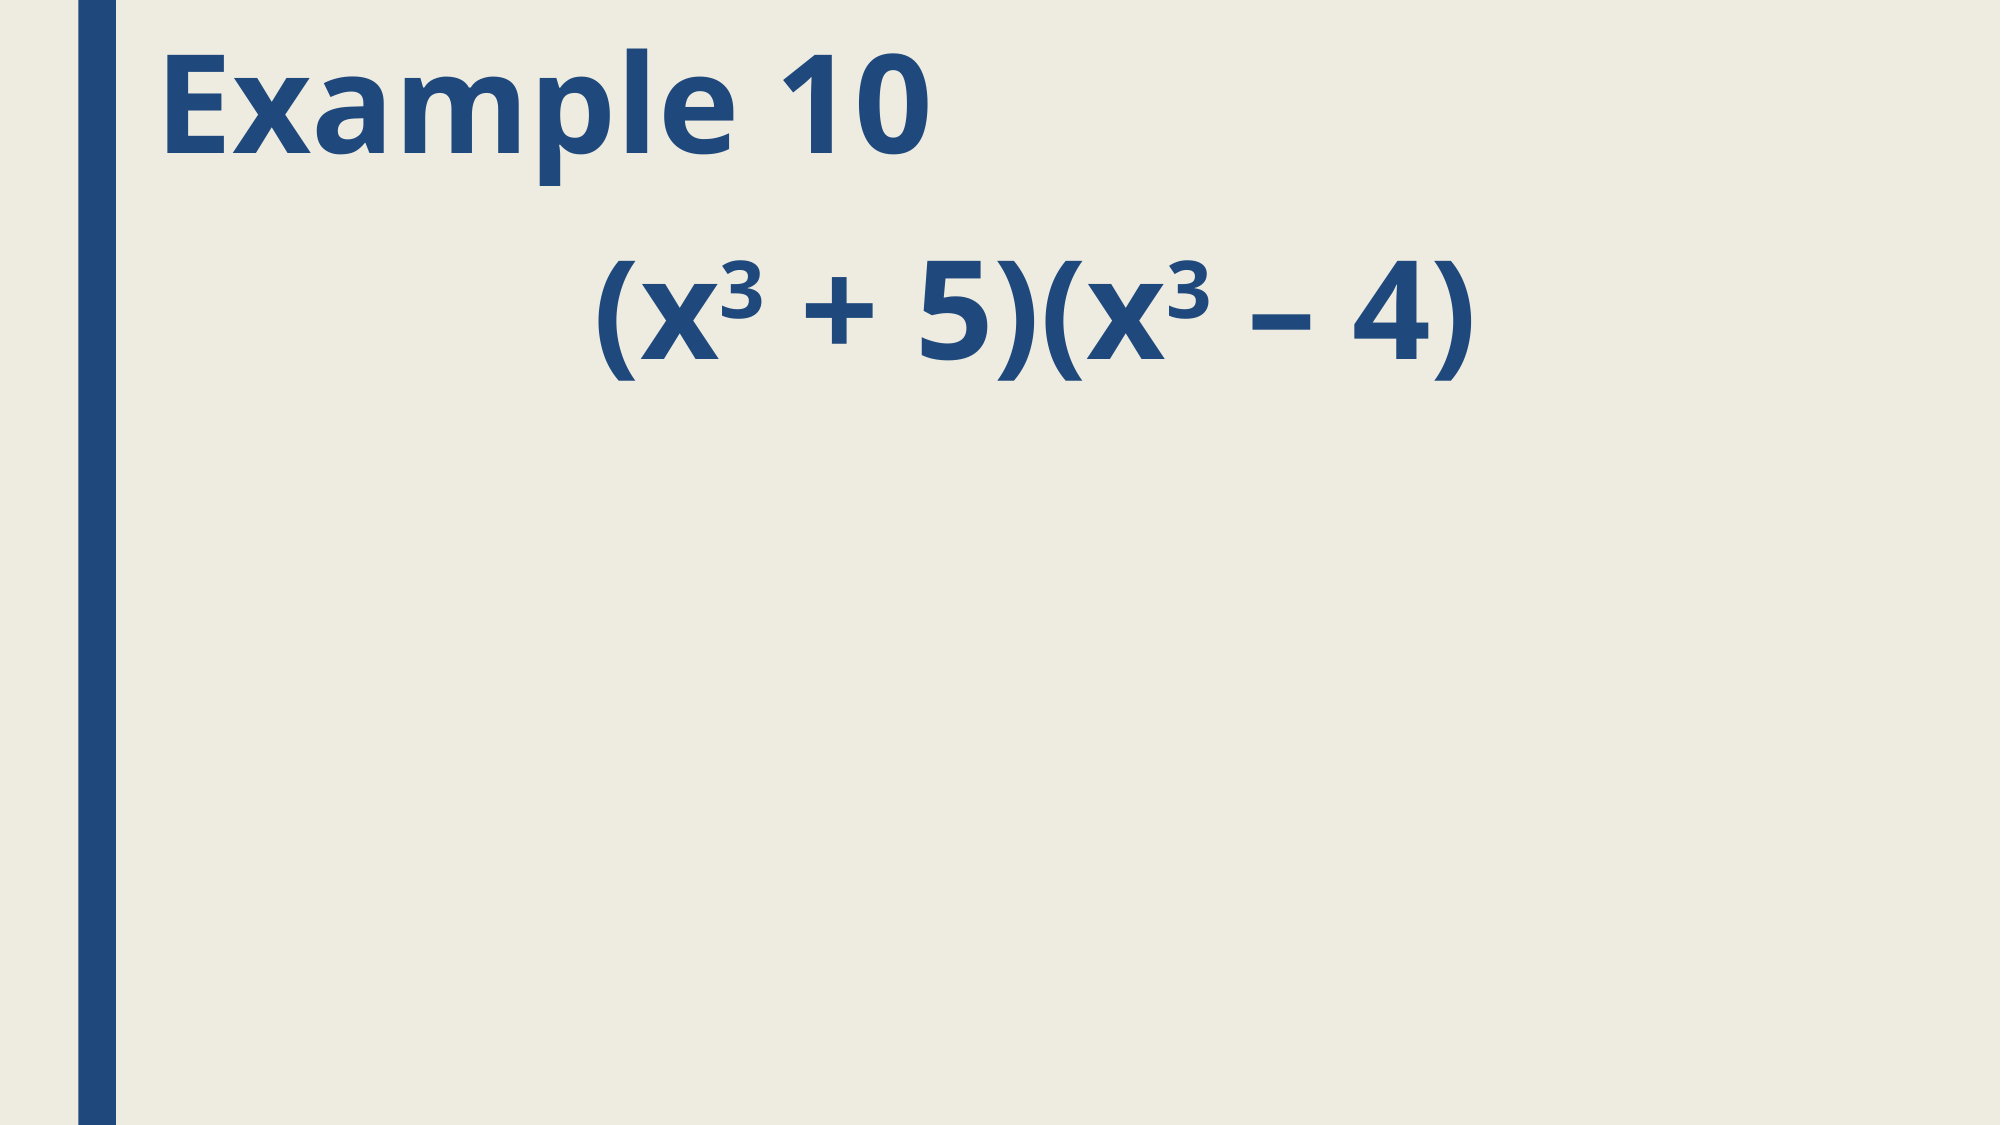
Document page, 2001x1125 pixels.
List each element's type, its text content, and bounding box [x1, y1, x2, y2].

title Example 10 [140, 28, 1716, 273]
list (x3 + 5)(x3 – 4) [420, 227, 1651, 966]
